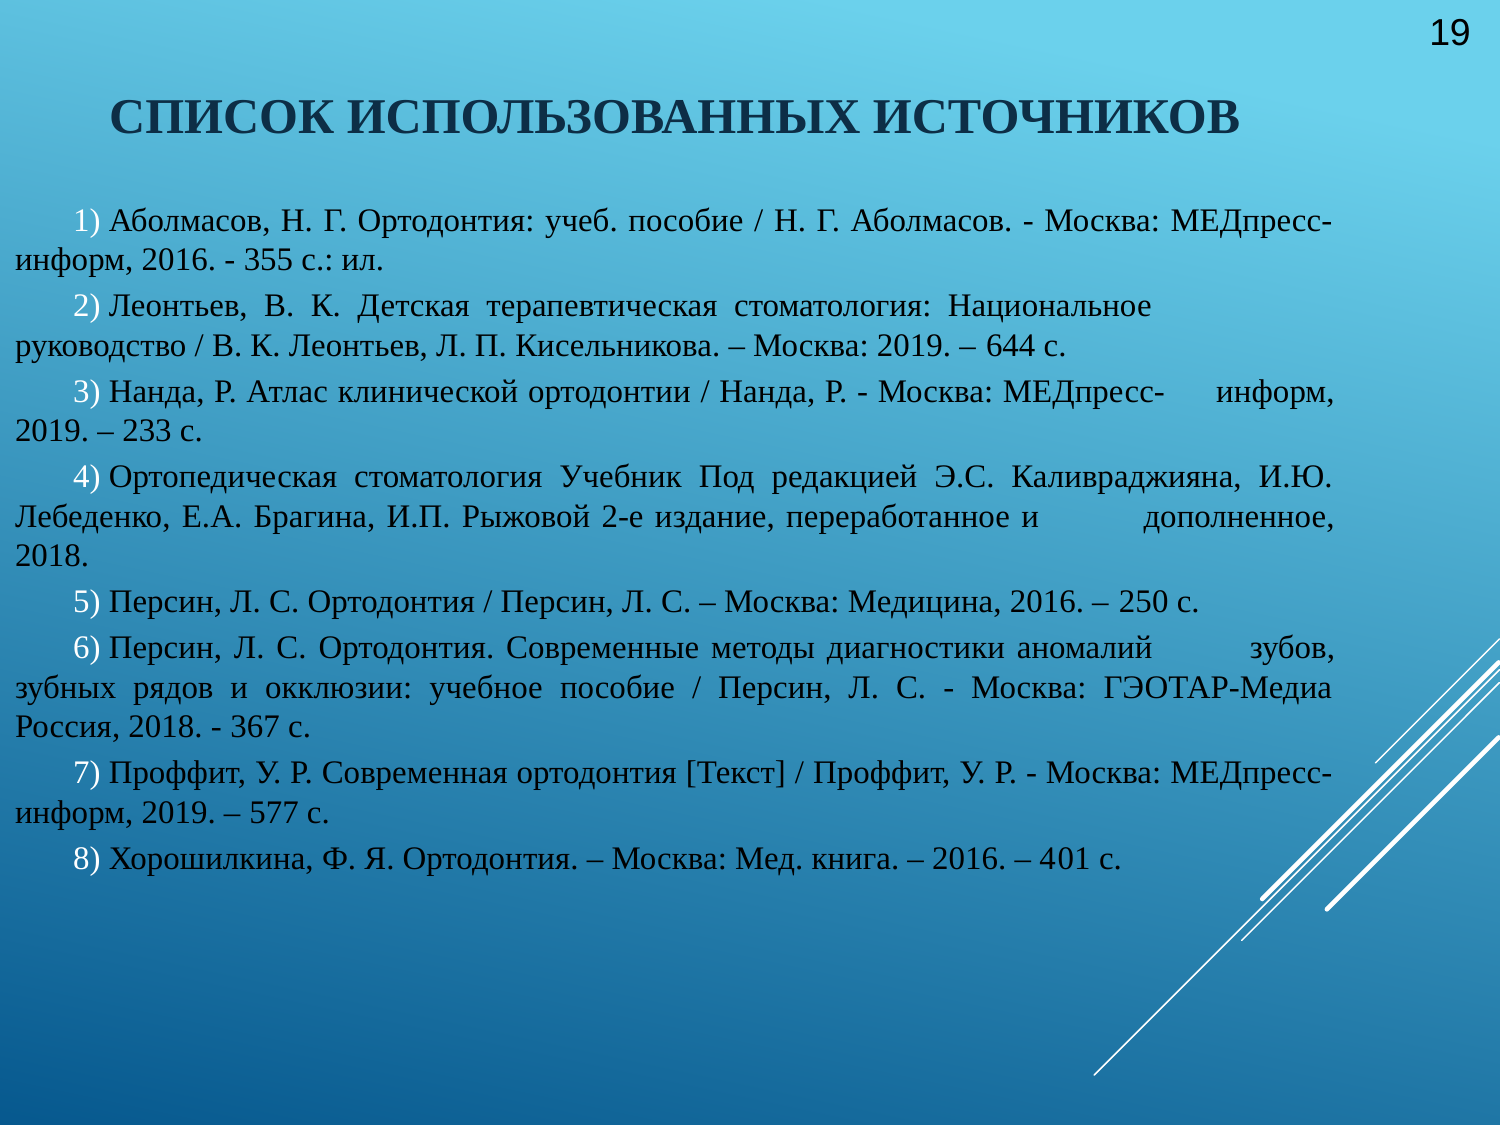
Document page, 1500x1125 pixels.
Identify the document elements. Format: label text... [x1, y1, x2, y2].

list Аболмасов, Н. Г. Ортодонтия: учеб. пособие / Н. Г. Аболмасов. - Москва: МЕДпресс-информ, 2016. - 355 с.: ил. Леонтьев, В. К. Детская терапевтическая стоматология: Национальное руководство / В. К. Леонтьев, Л. П. Кисельникова. – Москва: 2019. – 644 с. Нанда, Р. Атлас клинической ортодонтии / Нанда, Р. - Москва: МЕДпресс- информ, 2019. – 233 с. Ортопедическая стоматология Учебник Под редакцией Э.С. Каливраджияна, И.Ю. Лебеденко, Е.А. Брагина, И.П. Рыжовой 2-е издание, переработанное и дополненное, 2018. Персин, Л. С. Ортодонтия / Персин, Л. С. – Москва: Медицина, 2016. – 250 с. Персин, Л. С. Ортодонтия. Современные методы диагностики аномалий зубов, зубных рядов и окклюзии: учебное пособие / Персин, Л. С. - Москва: ГЭОТАР-Медиа Россия, 2018. - 367 с. Проффит, У. Р. Современная ортодонтия [Текст] / Проффит, У. Р. - Москва: МЕДпресс-информ, 2019. – 577 с. Хорошилкина, Ф. Я. Ортодонтия. – Москва: Мед. книга. – 2016. – 401 с. [0, 148, 1350, 892]
title Список использованных источников [0, 66, 1350, 148]
text_box 19 [1414, 0, 1500, 60]
